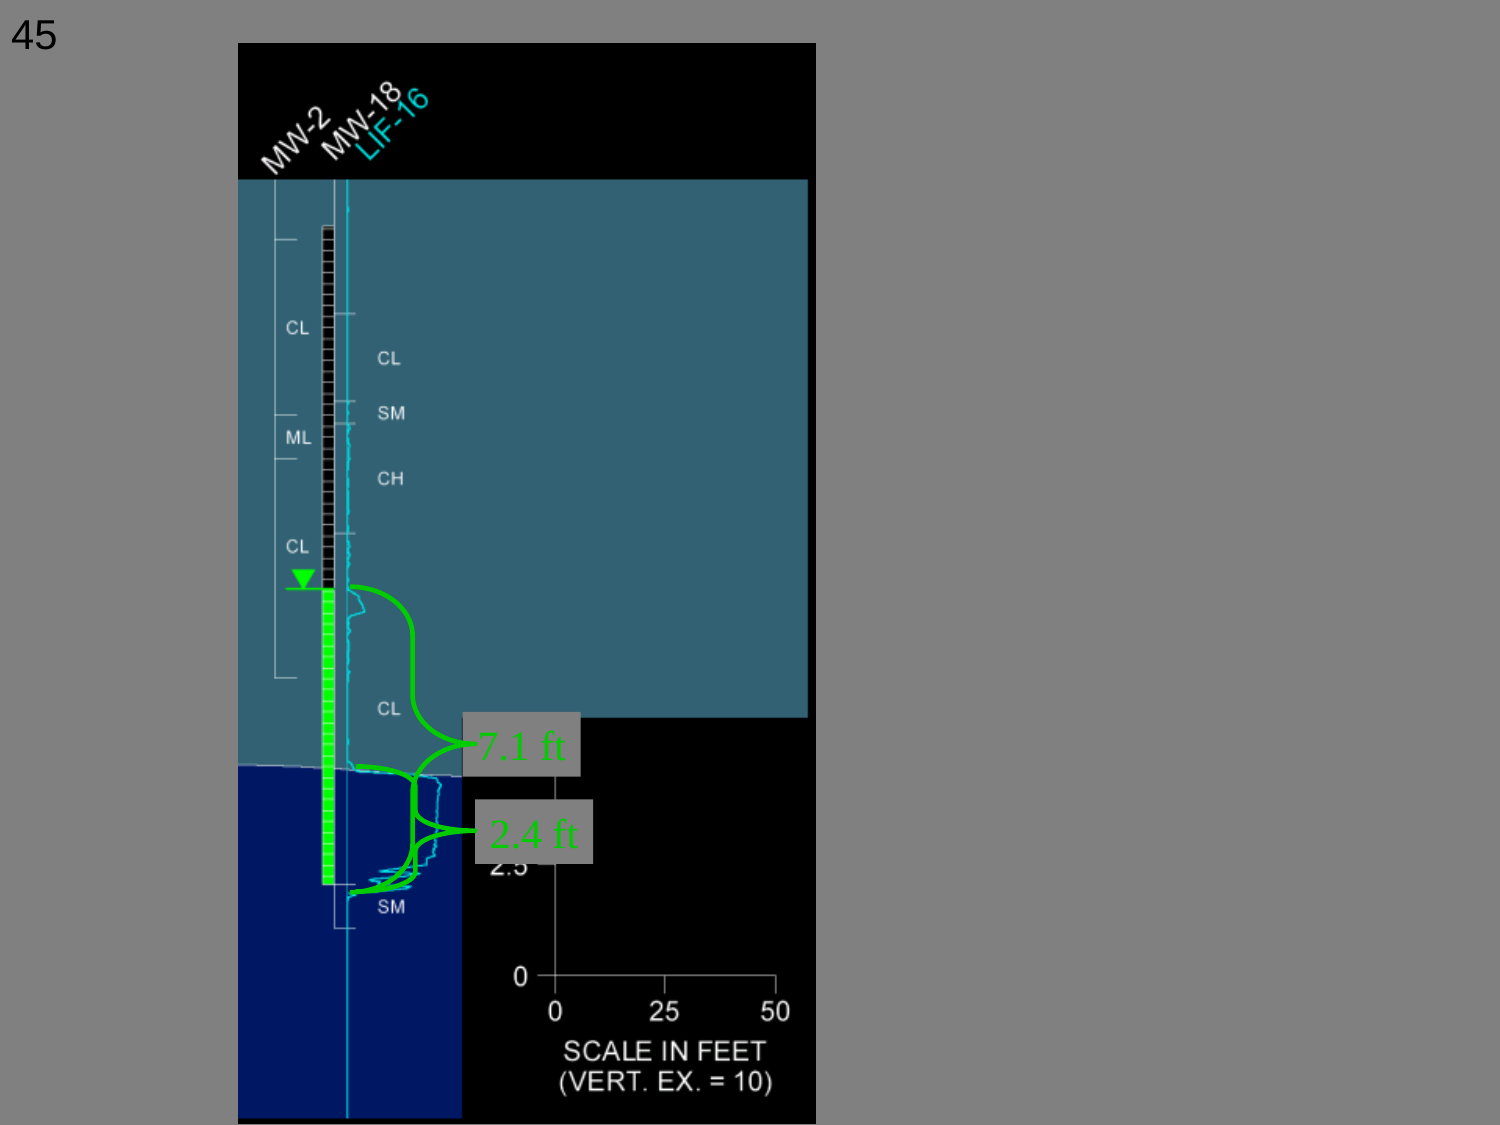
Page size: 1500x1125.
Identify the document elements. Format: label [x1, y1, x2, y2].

text_box [0, 0, 1500, 1125]
